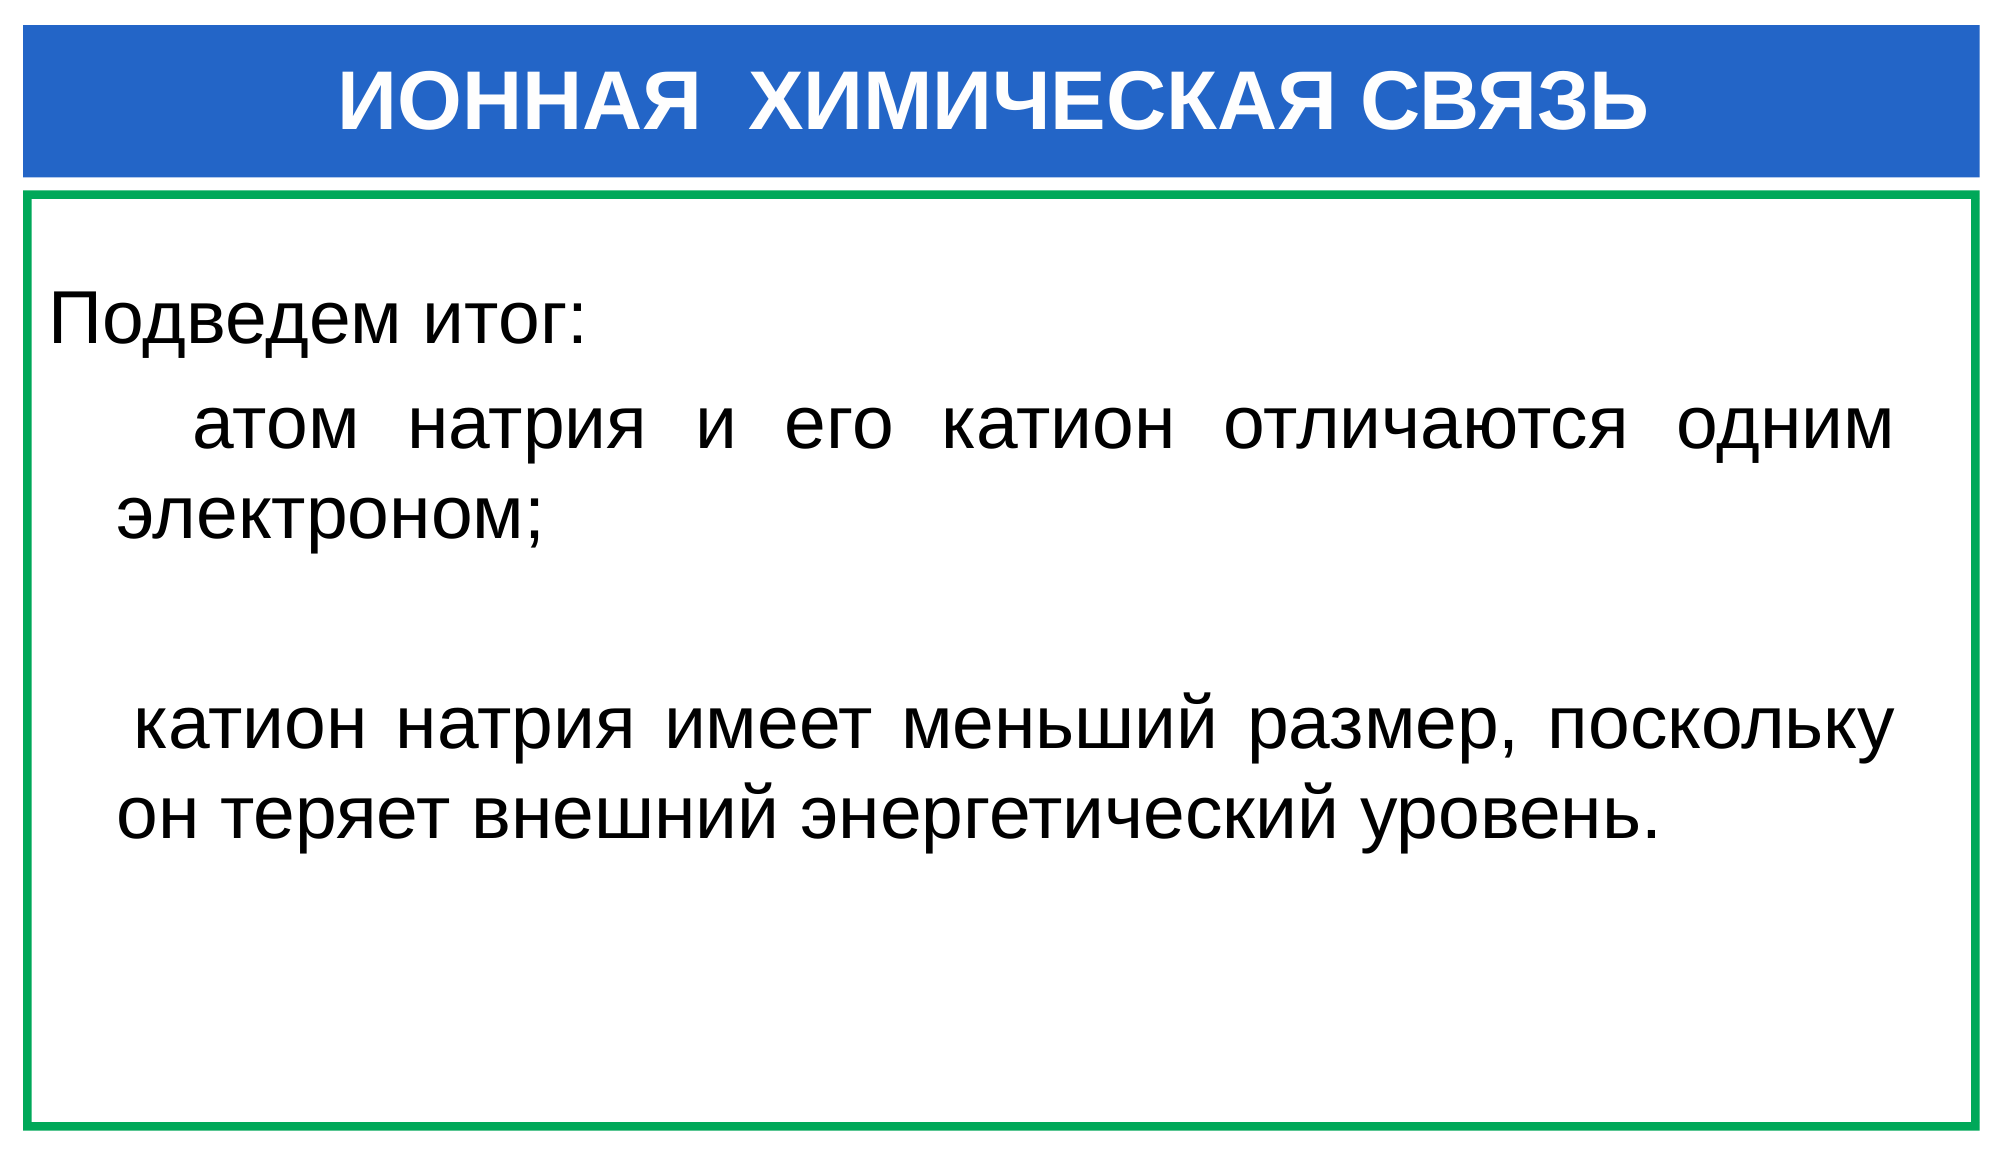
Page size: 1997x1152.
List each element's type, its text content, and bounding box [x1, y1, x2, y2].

list Подведем итог: атом натрия и его катион отличаются одним электроном; катион натрия имеет меньший размер, поскольку он теряет внешний энергетический уровень. [48, 268, 1897, 1029]
title ИОННАЯ ХИМИЧЕСКАЯ СВЯЗЬ [107, 0, 1905, 192]
